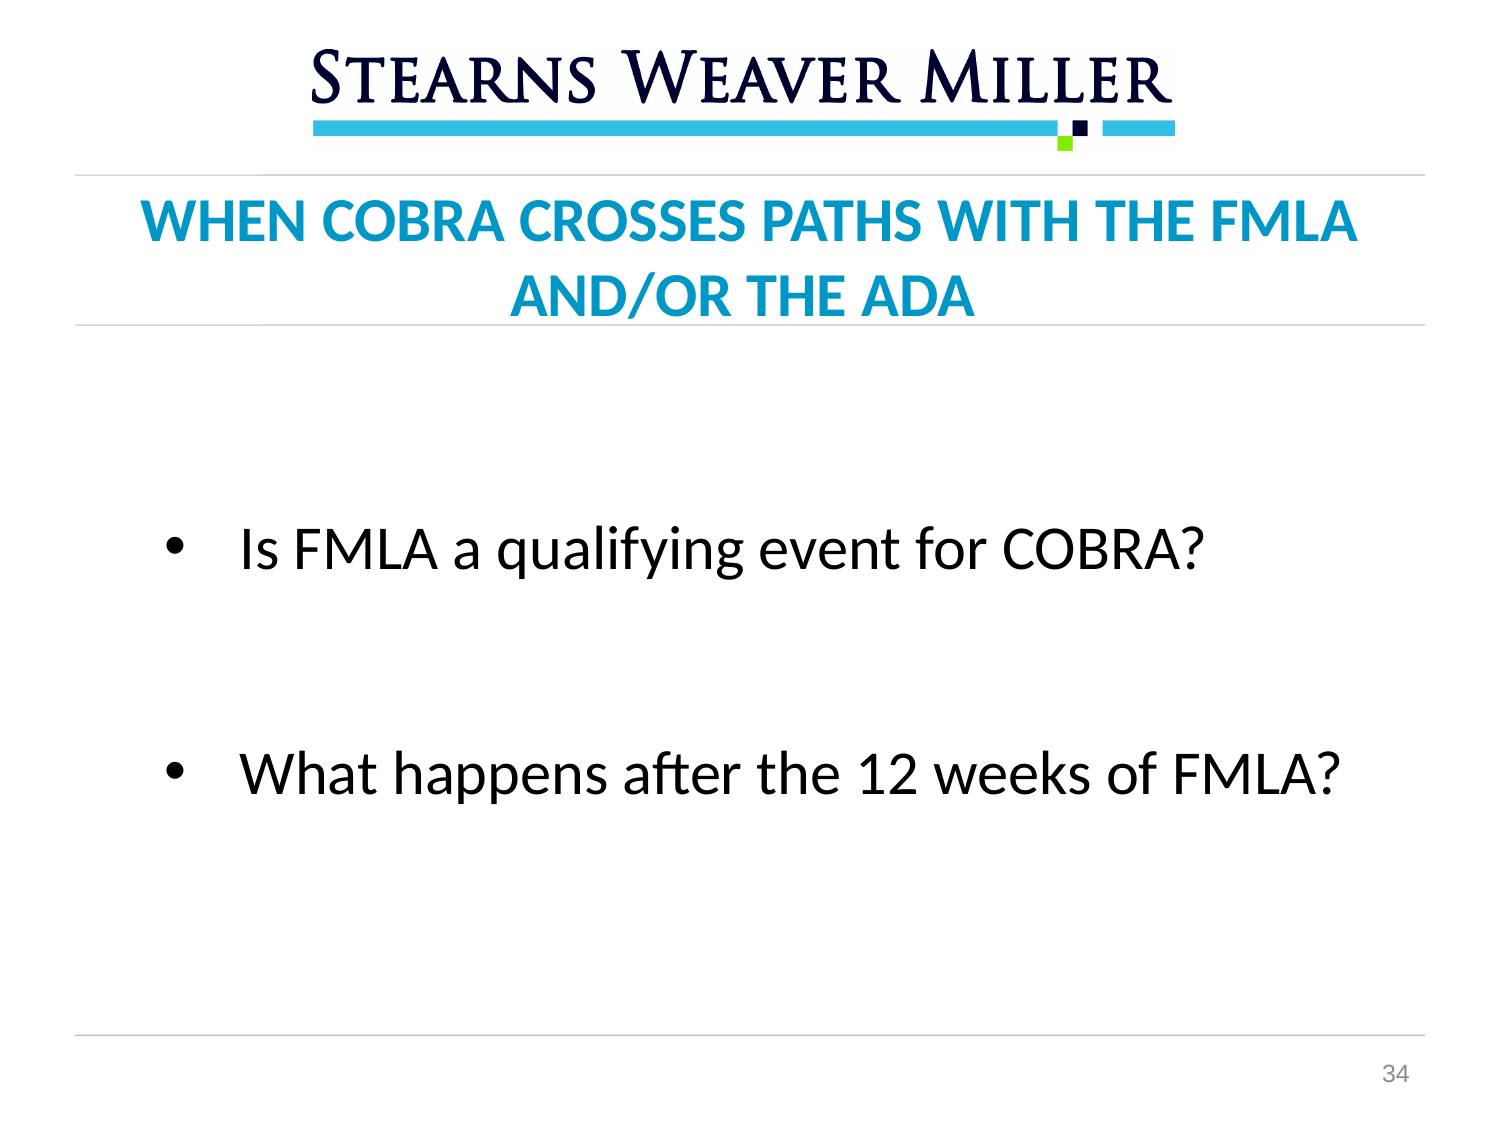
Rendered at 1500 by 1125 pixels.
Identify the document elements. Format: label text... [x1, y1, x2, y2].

slide_number 34 [1074, 1042, 1425, 1103]
title WHEN COBRA CROSSES PATHS WITH THE FMLA AND/OR THE ADA [74, 212, 1426, 338]
picture [312, 49, 1175, 151]
text_box Is FMLA a qualifying event for COBRA? What happens after the 12 weeks of FMLA? [74, 425, 1425, 955]
